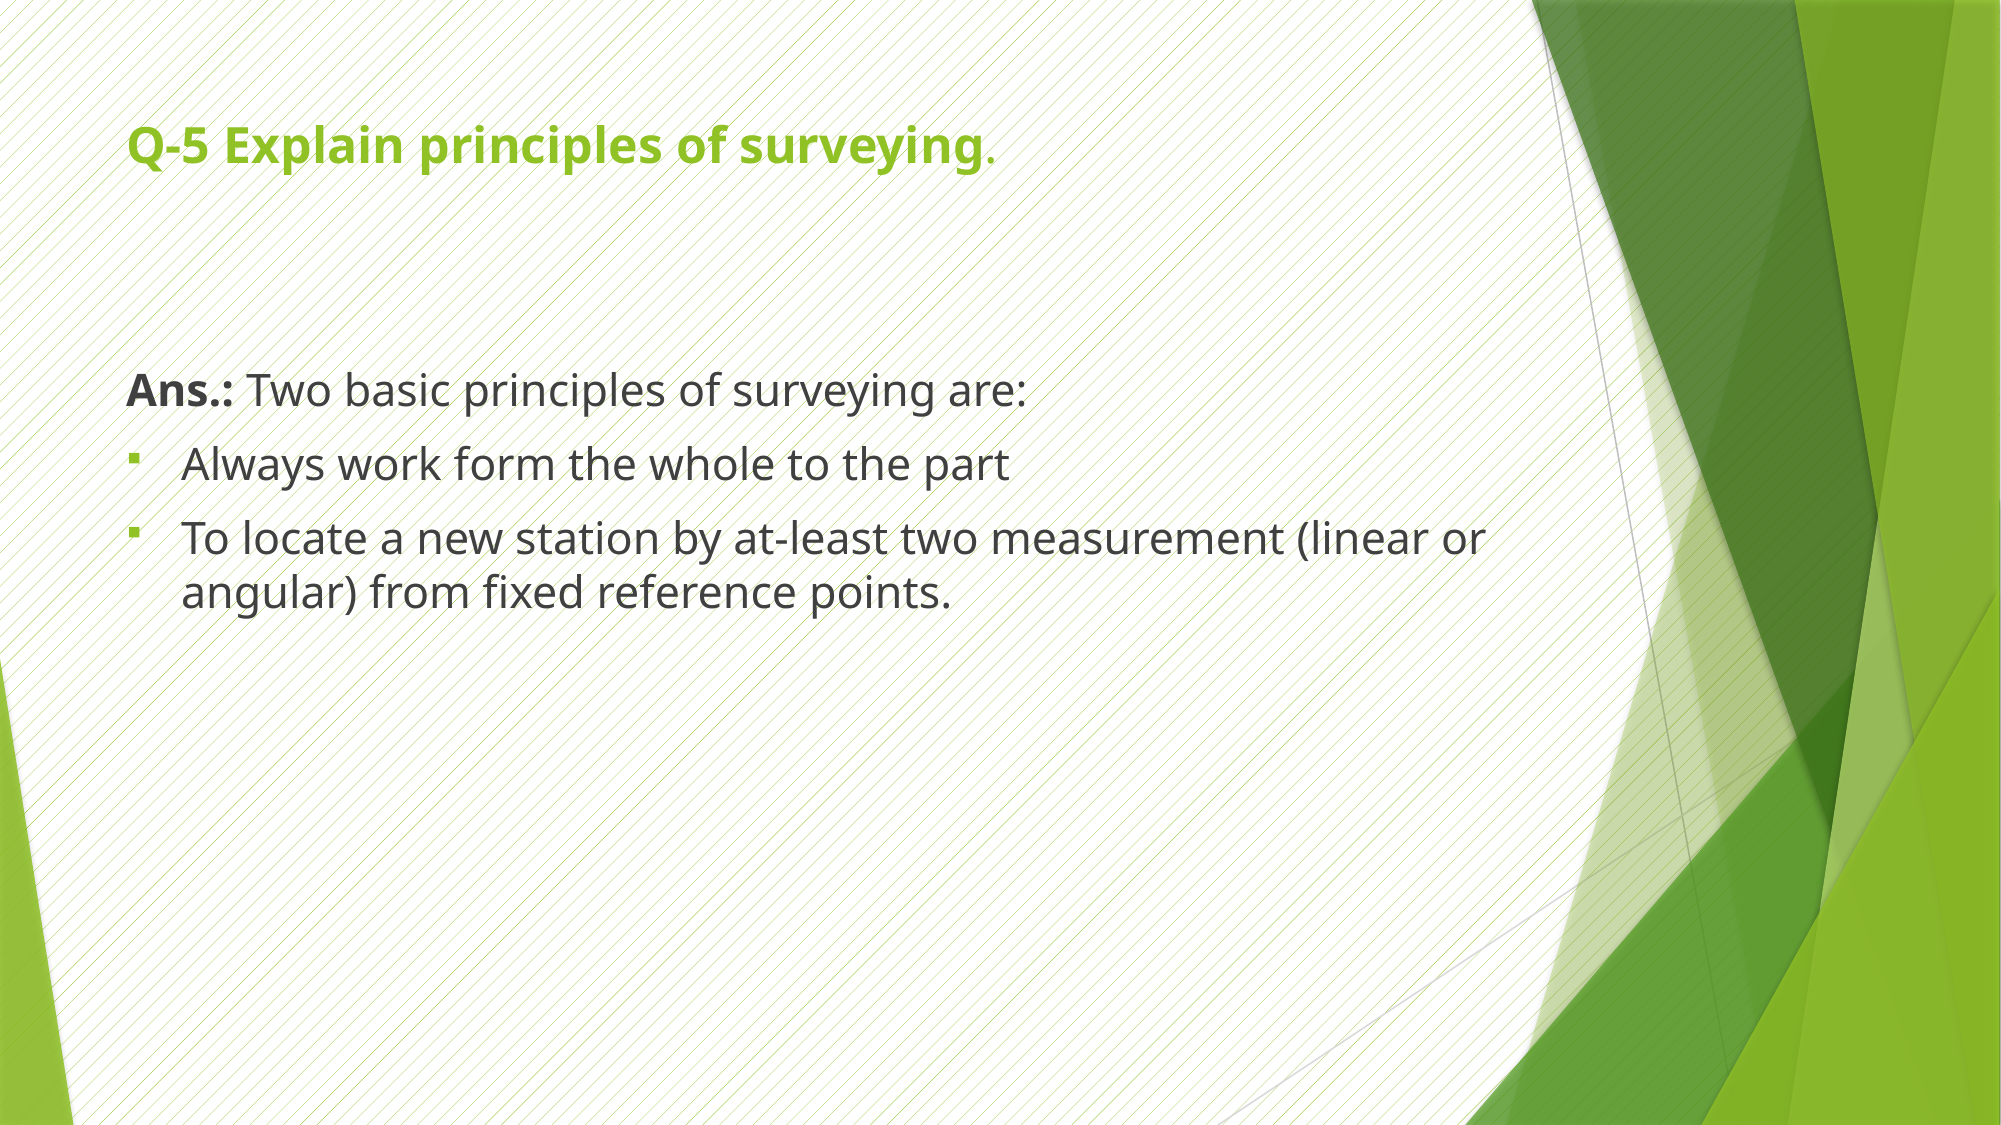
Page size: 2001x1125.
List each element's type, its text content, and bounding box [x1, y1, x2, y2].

title Q-5 Explain principles of surveying. [111, 106, 1522, 323]
list Ans.: Two basic principles of surveying are: Always work form the whole to the part To locate a new station by at-least two measurement (linear or angular) from fixed reference points. [111, 354, 1522, 628]
